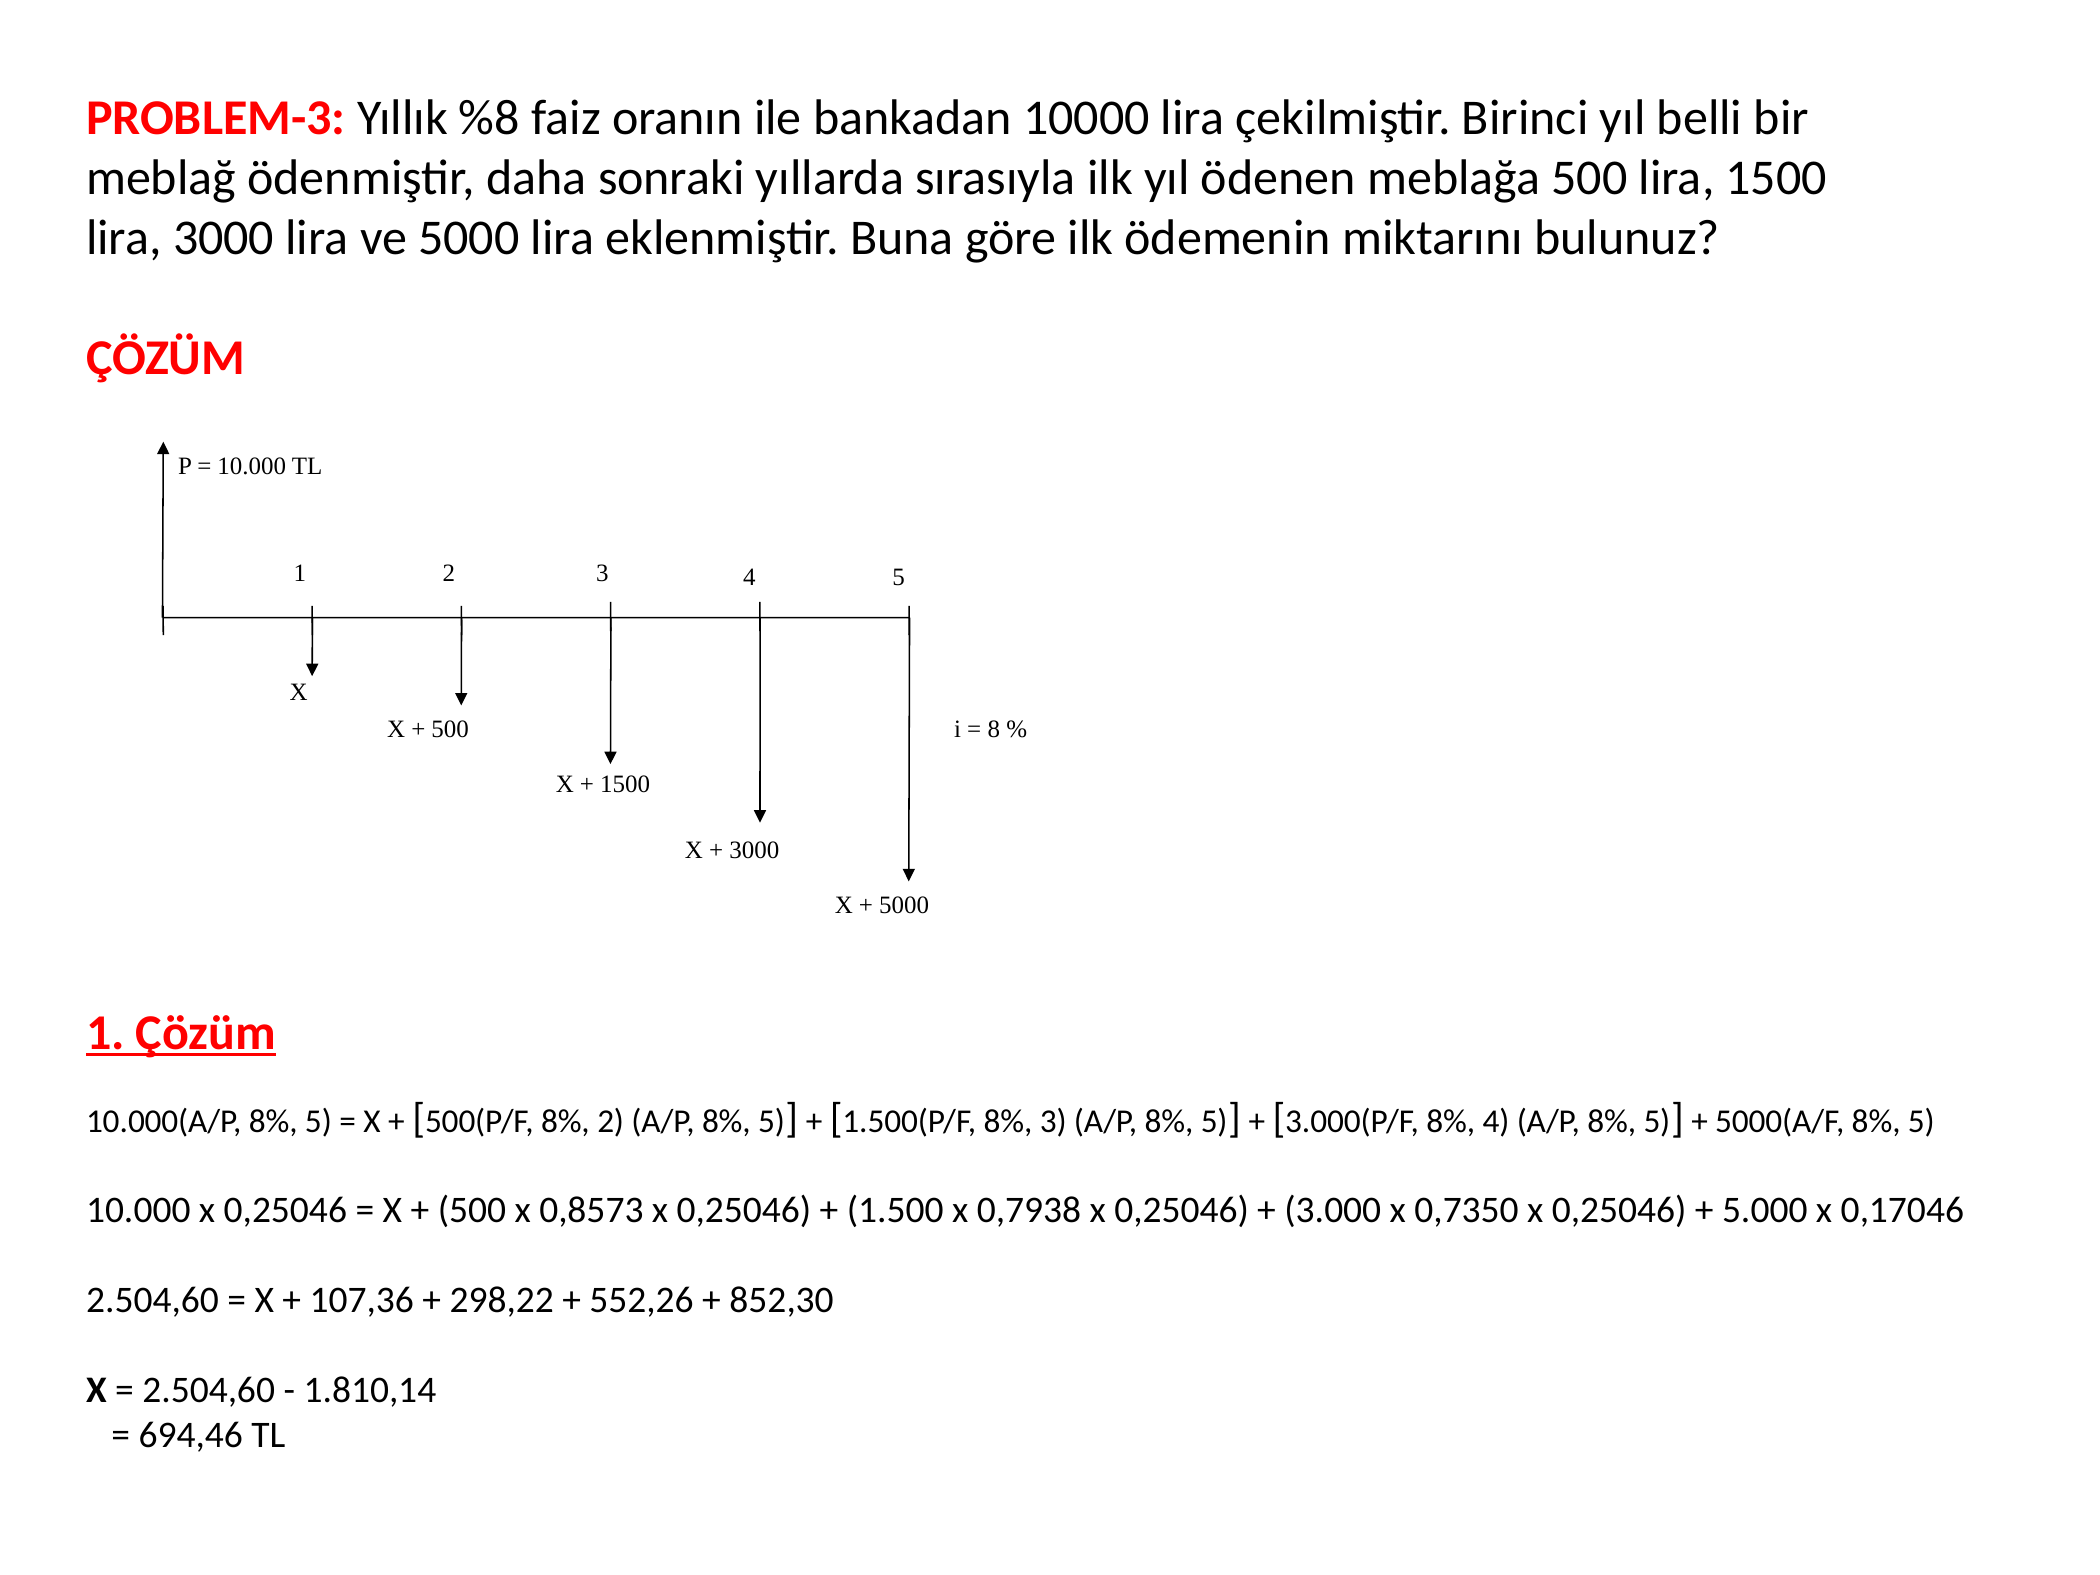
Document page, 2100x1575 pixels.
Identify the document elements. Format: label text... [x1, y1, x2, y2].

text_box 1. Çözüm [71, 991, 1905, 1067]
text_box 10.000(A/P, 8%, 5) = X + [500(P/F, 8%, 2) (A/P, 8%, 5)] + [1.500(P/F, 8%, 3) (A/P, 8%, 5)] + [3.000(P/F, 8%, 4) (A/P, 8%, 5)] + 5000(A/F, 8%, 5) 10.000 x 0,25046 = X + (500 x 0,8573 x 0,25046) + (1.500 x 0,7938 x 0,25046) + (3.000 x 0,7350 x 0,25046) + 5.000 x 0,17046 2.504,60 = X + 107,36 + 298,22 + 552,26 + 852,30 X = 2.504,60 - 1.810,14 = 694,46 TL [71, 1082, 2055, 1516]
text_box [43, 383, 1268, 958]
text_box PROBLEM-3: Yıllık %8 faiz oranın ile bankadan 10000 lira çekilmiştir. Birinci yıl belli bir meblağ ödenmiştir, daha sonraki yıllarda sırasıyla ilk yıl ödenen meblağa 500 lira, 1500 lira, 3000 lira ve 5000 lira eklenmiştir. Buna göre ilk ödemenin miktarını bulunuz? ÇÖZÜM [71, 76, 1905, 392]
